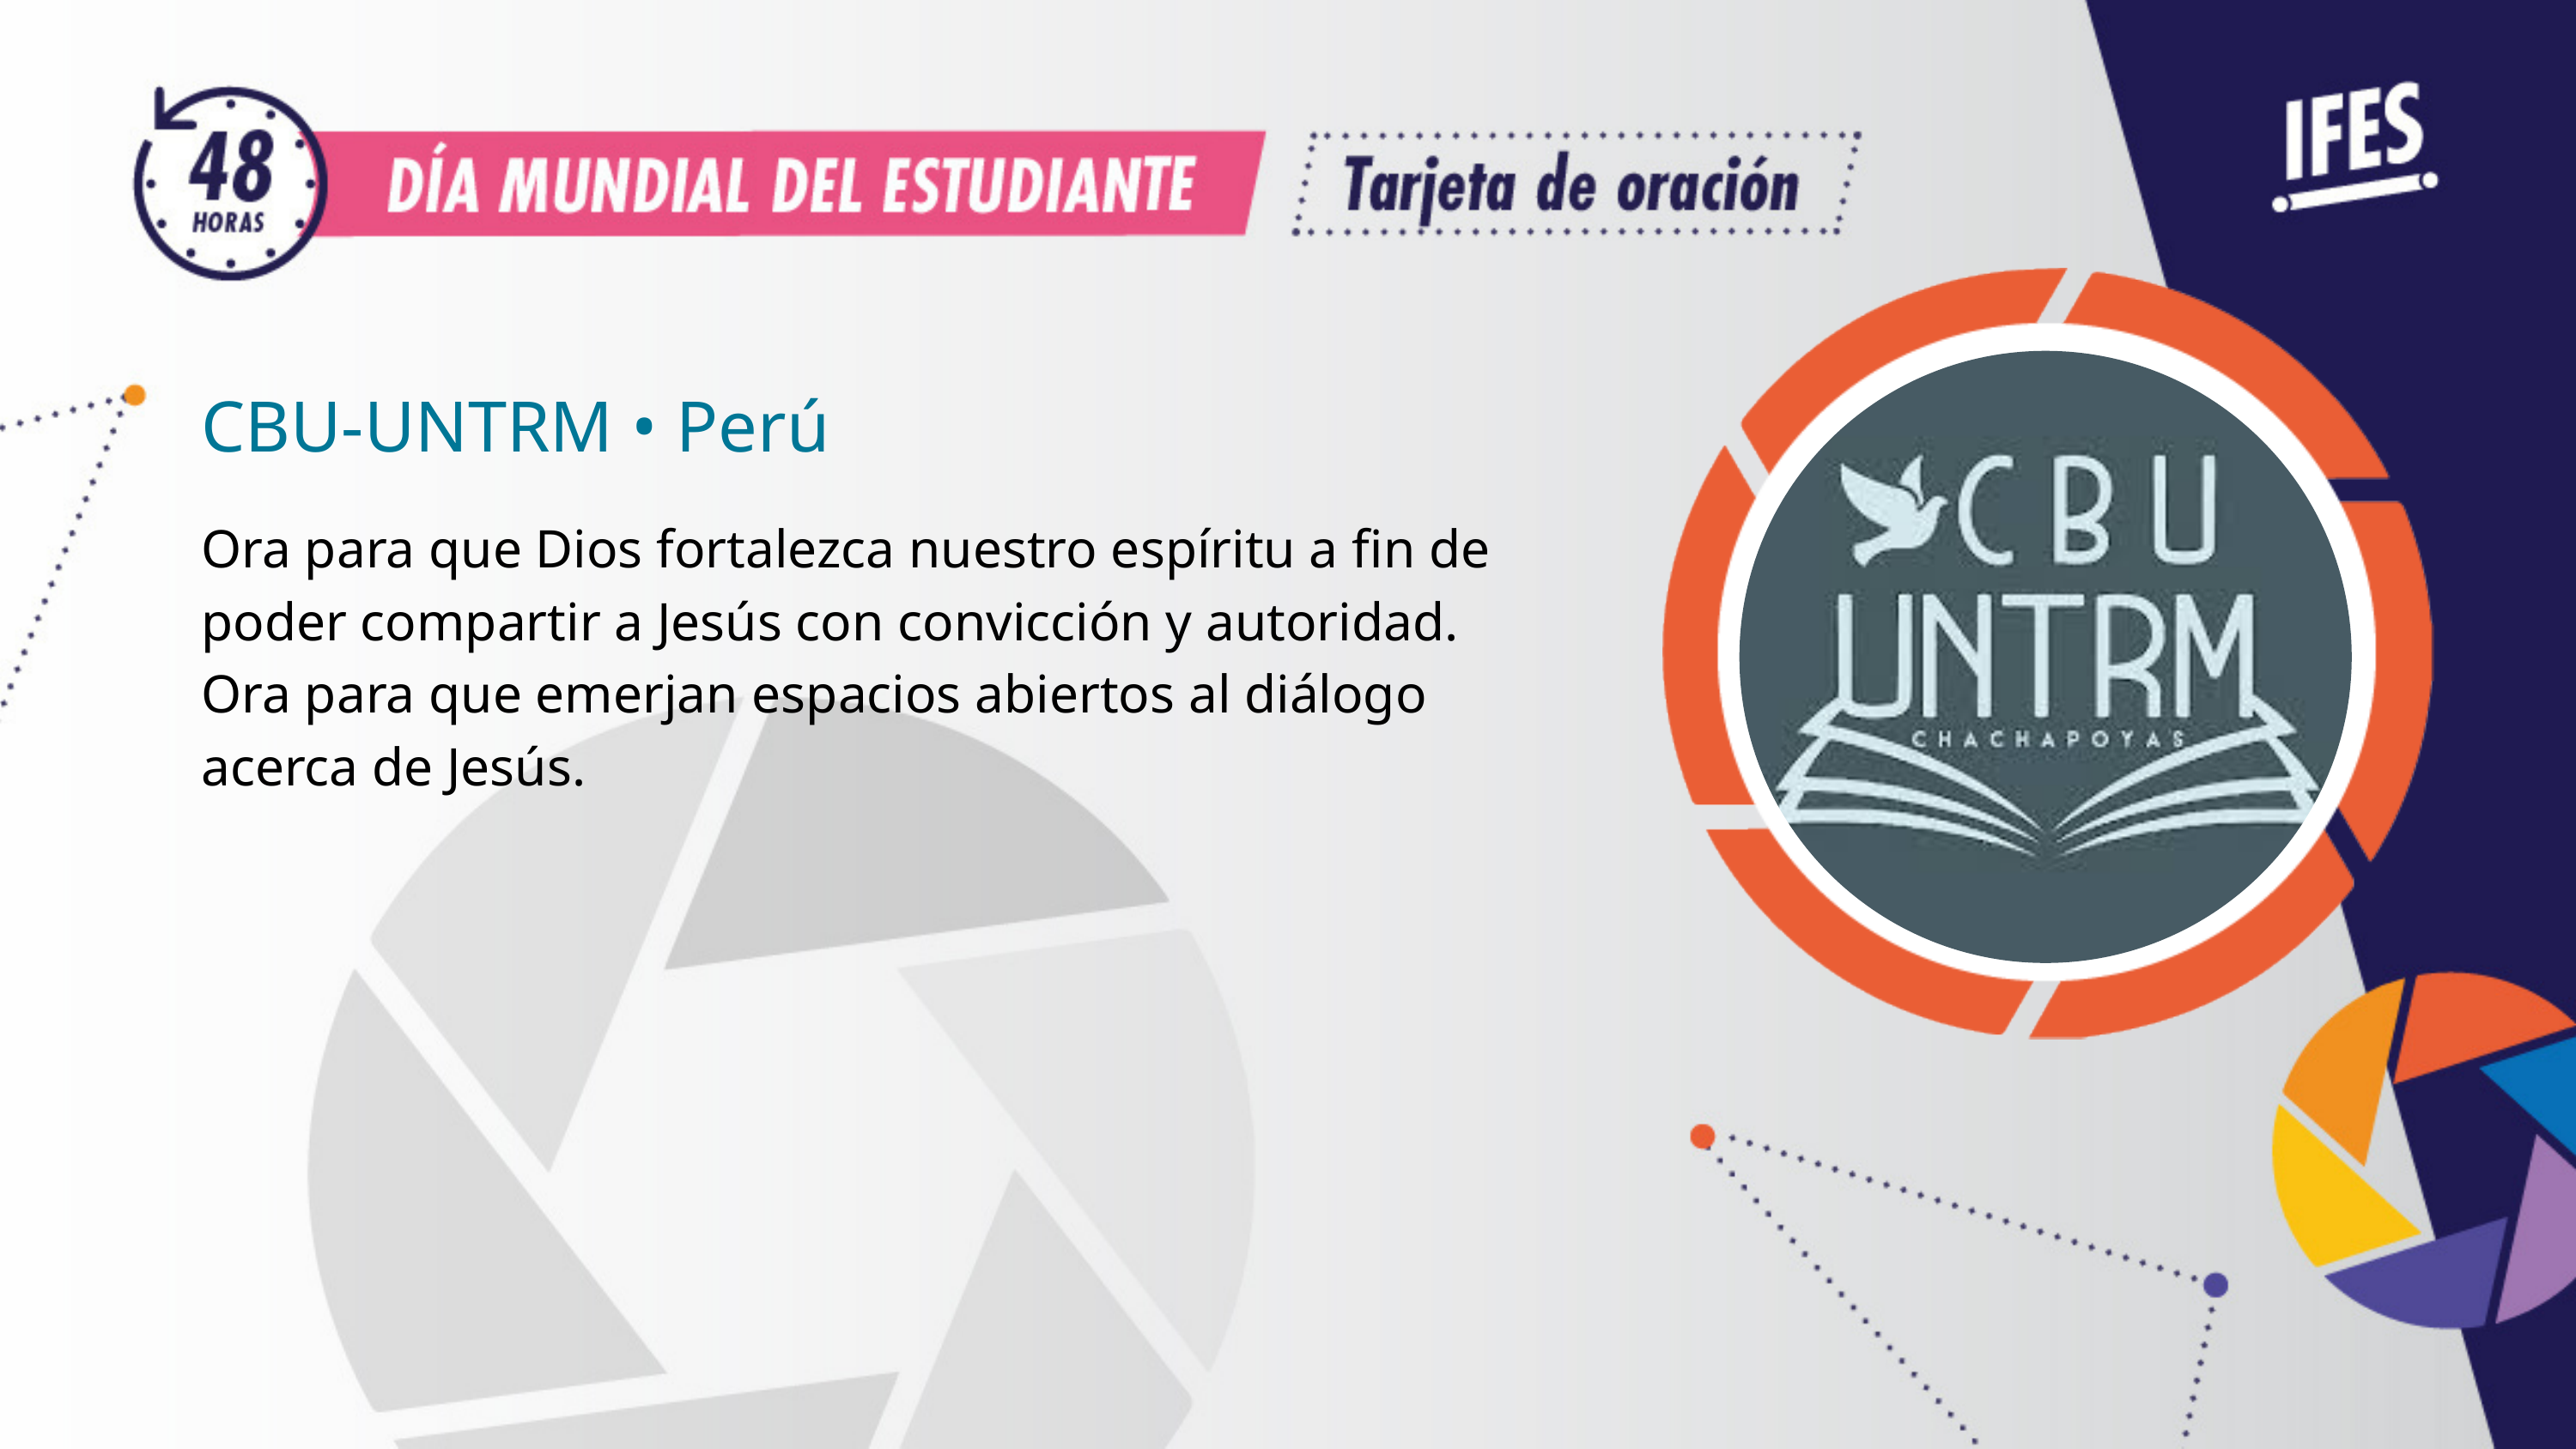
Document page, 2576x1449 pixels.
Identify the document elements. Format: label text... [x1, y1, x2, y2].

text_box CBU-UNTRM • Perú [201, 368, 1578, 466]
text_box Ora para que Dios fortalezca nuestro espíritu a fin de poder compartir a Jesús con convicción y autoridad. Ora para que emerjan espacios abiertos al diálogo acerca de Jesús. [201, 506, 1513, 1067]
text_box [1739, 350, 2353, 964]
picture [0, 0, 2576, 1449]
